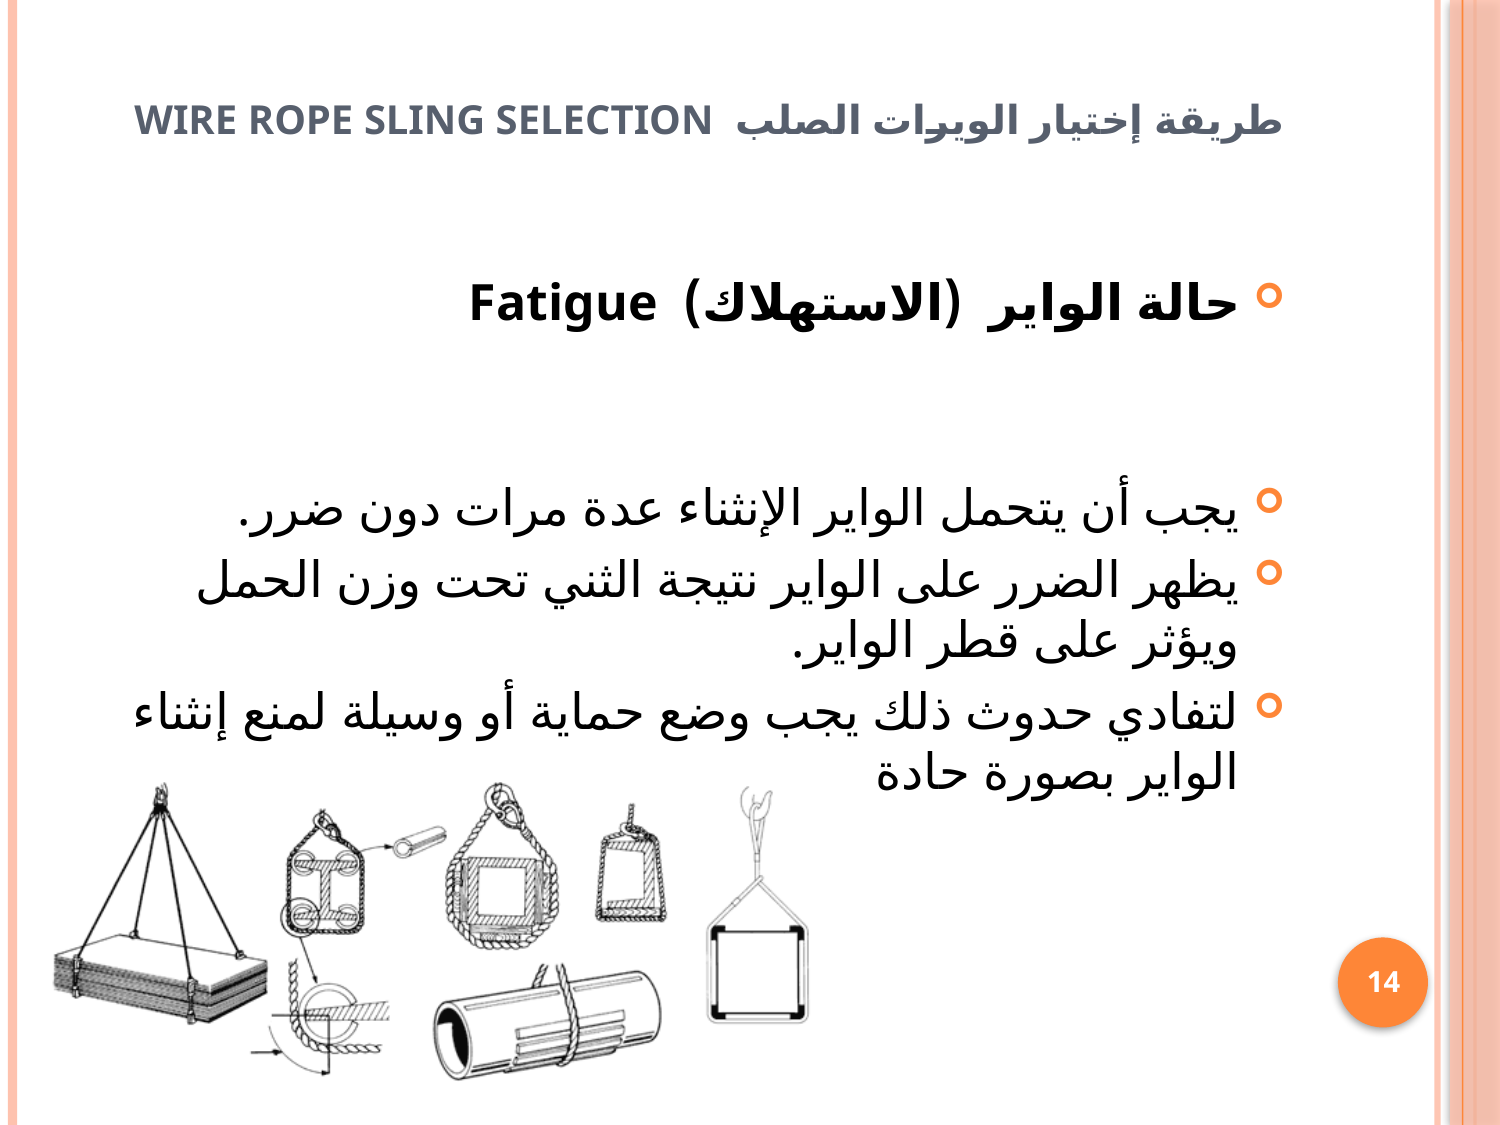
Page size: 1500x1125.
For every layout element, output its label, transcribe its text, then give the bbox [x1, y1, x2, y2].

slide_number 14 [1333, 940, 1434, 1027]
list حالة الواير (الاستهلاك) Fatigue يجب أن يتحمل الواير الإنثناء عدة مرات دون ضرر. يظهر الضرر على الواير نتيجة الثني تحت وزن الحمل ويؤثر على قطر الواير. لتفادي حدوث ذلك يجب وضع حماية أو وسيلة لمنع إنثناء الواير بصورة حادة [75, 262, 1300, 1062]
title طريقة إختيار الويرات الصلب Wire Rope Sling Selection [37, 45, 1300, 150]
picture [49, 780, 813, 1101]
